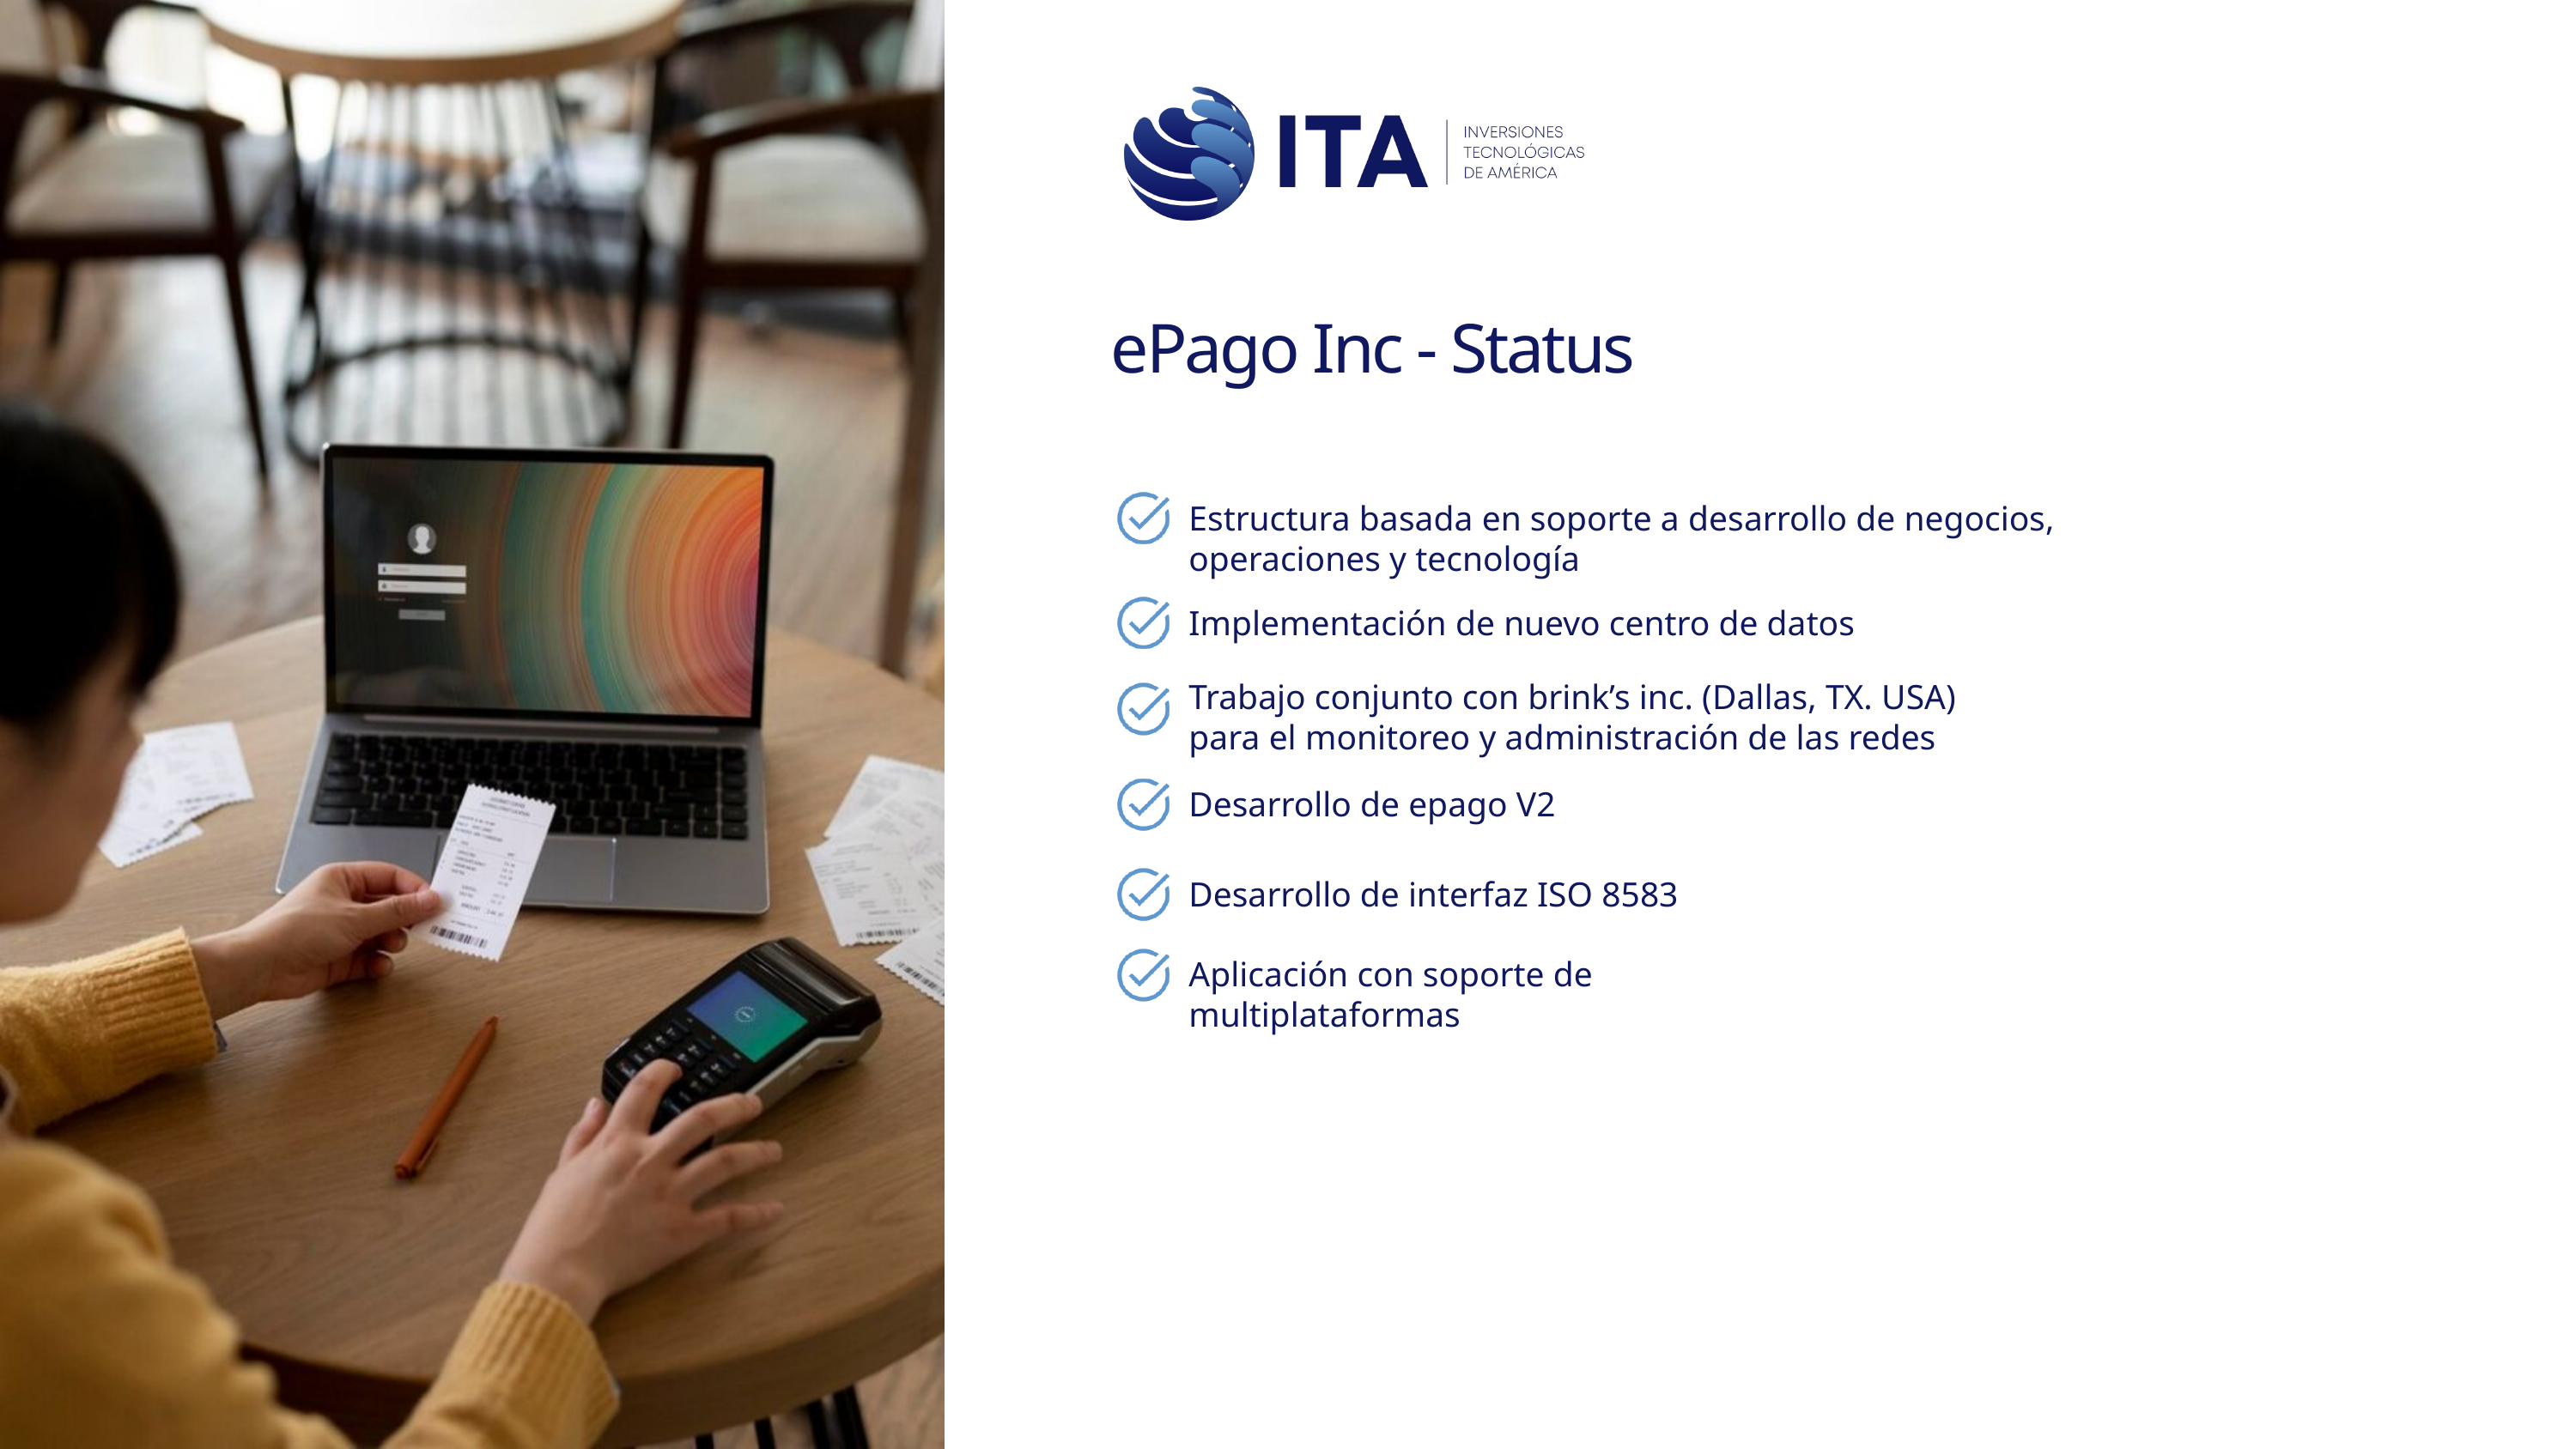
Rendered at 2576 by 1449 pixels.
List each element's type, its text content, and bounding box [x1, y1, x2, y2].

picture [1110, 485, 2089, 1008]
picture [1124, 87, 1584, 221]
text_box ePago Inc - Status [1110, 315, 2064, 388]
picture [0, 0, 945, 1449]
